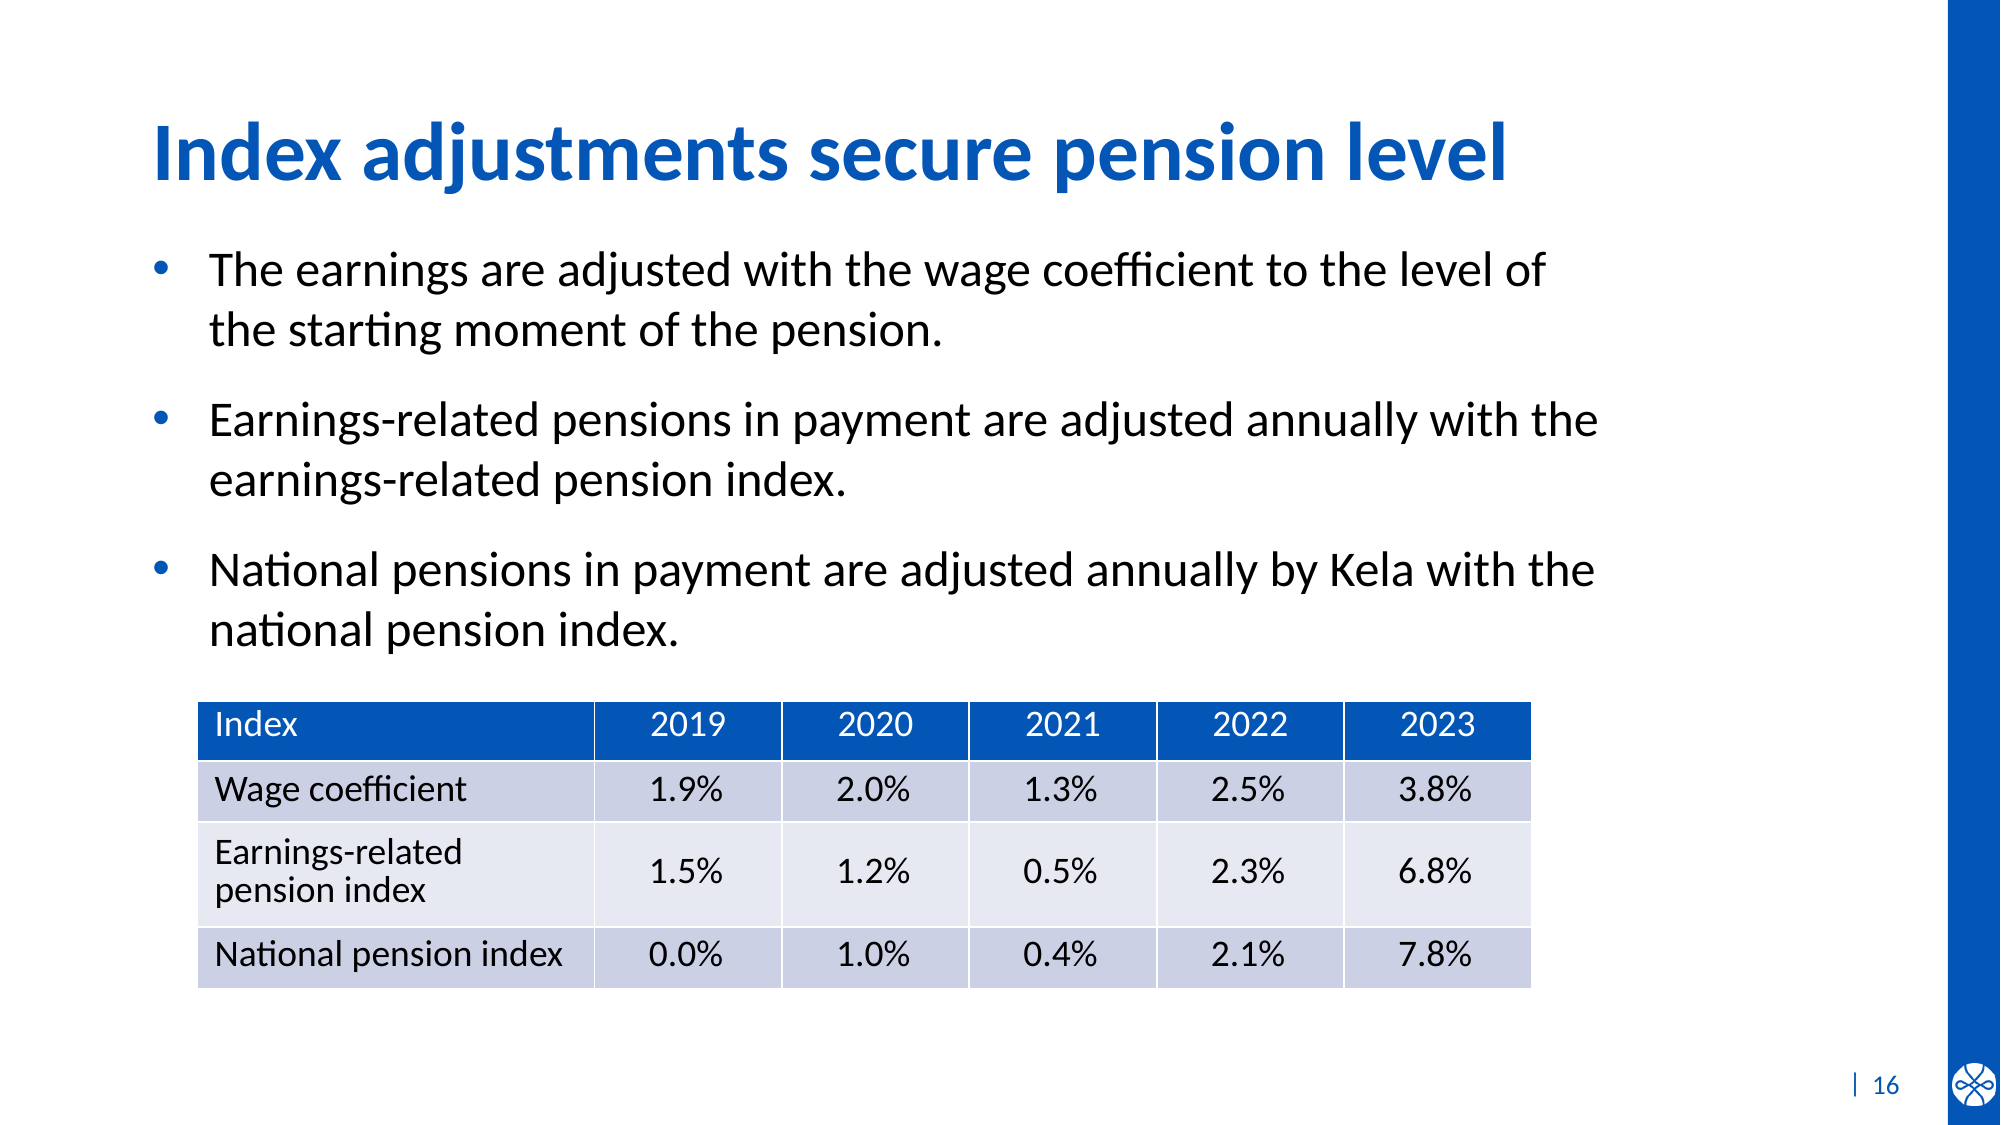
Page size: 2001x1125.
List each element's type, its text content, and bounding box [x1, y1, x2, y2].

table_cell 0.4% [970, 928, 1156, 988]
table_header 2022 [1158, 702, 1343, 760]
table_header Index [198, 702, 594, 760]
table_cell Wage coefficient [198, 762, 594, 821]
table_cell 0.0% [595, 928, 781, 988]
table_cell National pension index [198, 928, 594, 988]
table_cell 0.5% [970, 823, 1156, 926]
table_cell 2.5% [1158, 762, 1343, 821]
table_cell 2.1% [1158, 928, 1343, 988]
table_header 2021 [970, 702, 1156, 760]
table_cell 3.8% [1345, 762, 1531, 821]
picture [1952, 1063, 1996, 1106]
table_header 2019 [595, 702, 781, 760]
text_box The earnings are adjusted with the wage coefficient to the level of the starting moment of the pension. Earnings-related pensions in payment are adjusted annually with the earnings-related pension index. National pensions in payment are adjusted annually by Kela with the national pension index. [137, 229, 1627, 665]
slide_number 16 [1857, 1057, 1924, 1111]
table_header 2023 [1345, 702, 1531, 760]
table_cell 6.8% [1345, 823, 1531, 926]
table_cell Earnings-related pension index [198, 823, 594, 926]
table_cell 1.0% [783, 928, 968, 988]
table_cell 1.5% [595, 823, 781, 926]
table_cell 2.3% [1158, 823, 1343, 926]
title Index adjustments secure pension level [137, 90, 1587, 229]
table_cell 7.8% [1345, 928, 1531, 988]
table_header 2020 [783, 702, 968, 760]
table_cell 1.2% [783, 823, 968, 926]
table_cell 2.0% [783, 762, 968, 821]
table_cell 1.9% [595, 762, 781, 821]
table_cell 1.3% [970, 762, 1156, 821]
